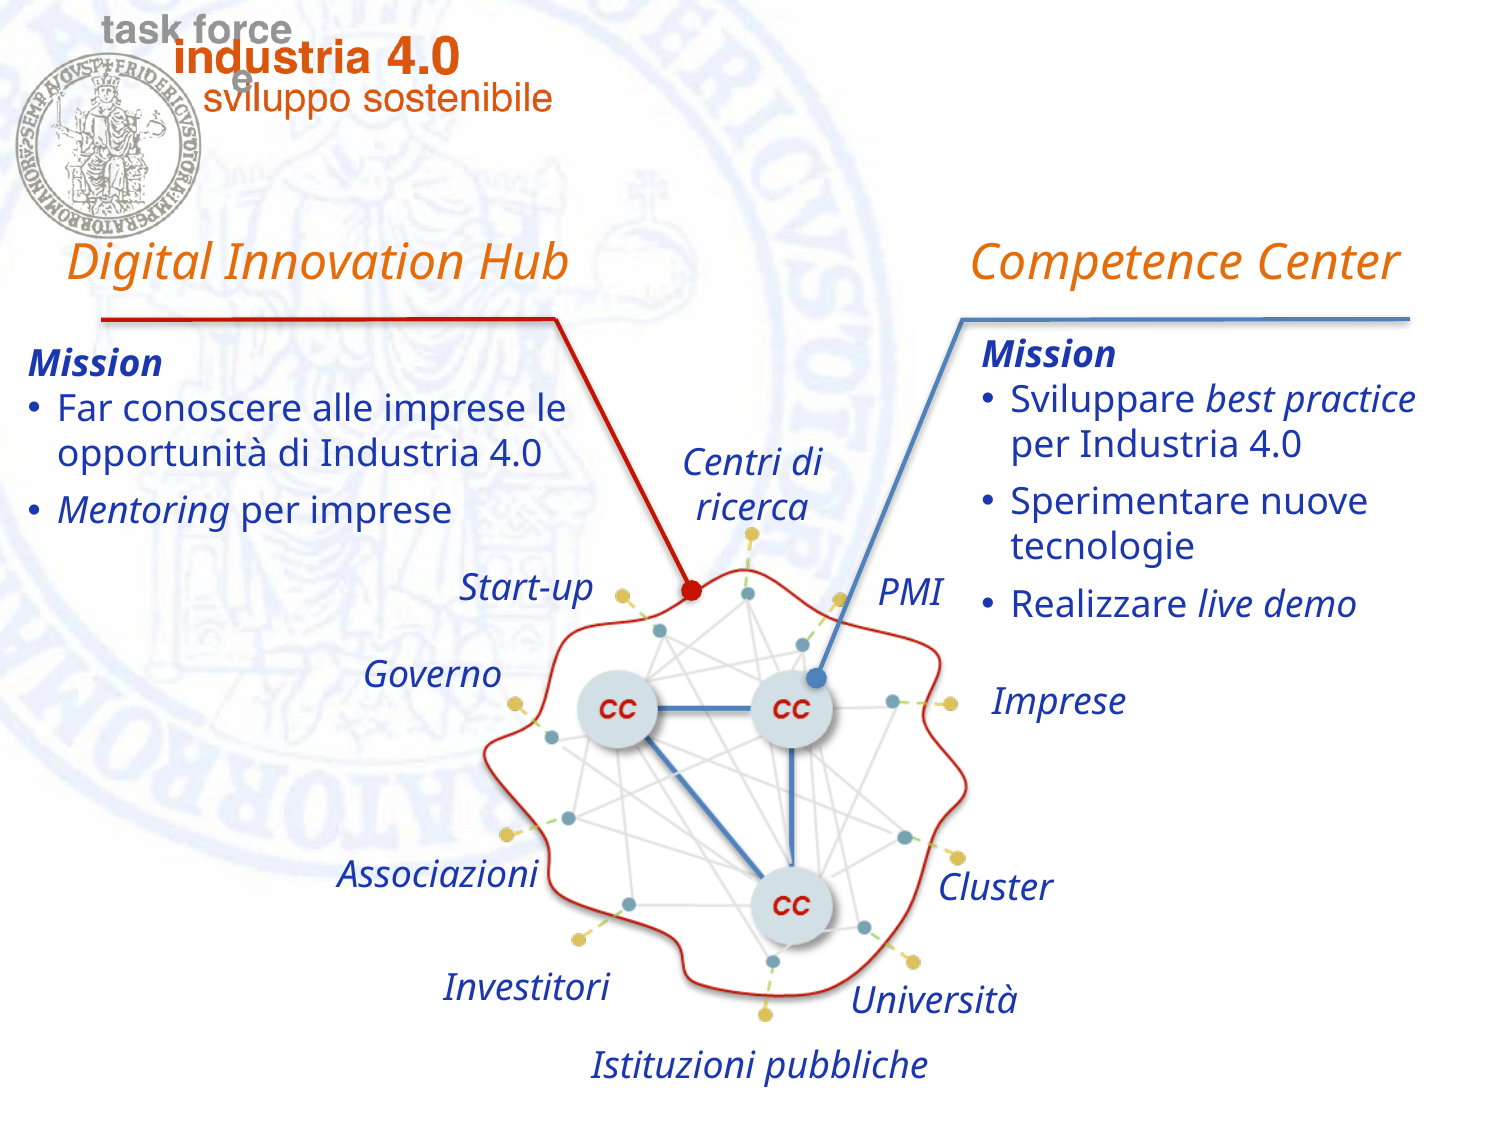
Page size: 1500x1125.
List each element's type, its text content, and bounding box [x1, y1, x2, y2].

text_box Competence Center [907, 222, 1464, 291]
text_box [816, 319, 963, 679]
text_box Mission Far conoscere alle imprese le opportunità di Industria 4.0 Mentoring per imprese [12, 331, 550, 575]
picture [0, 0, 921, 904]
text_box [555, 318, 692, 591]
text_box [279, 430, 1213, 1095]
text_box Digital Innovation Hub [12, 222, 625, 291]
text_box Mission Sviluppare best practice per Industria 4.0 Sperimentare nuove tecnologie Realizzare live demo [967, 322, 1500, 641]
